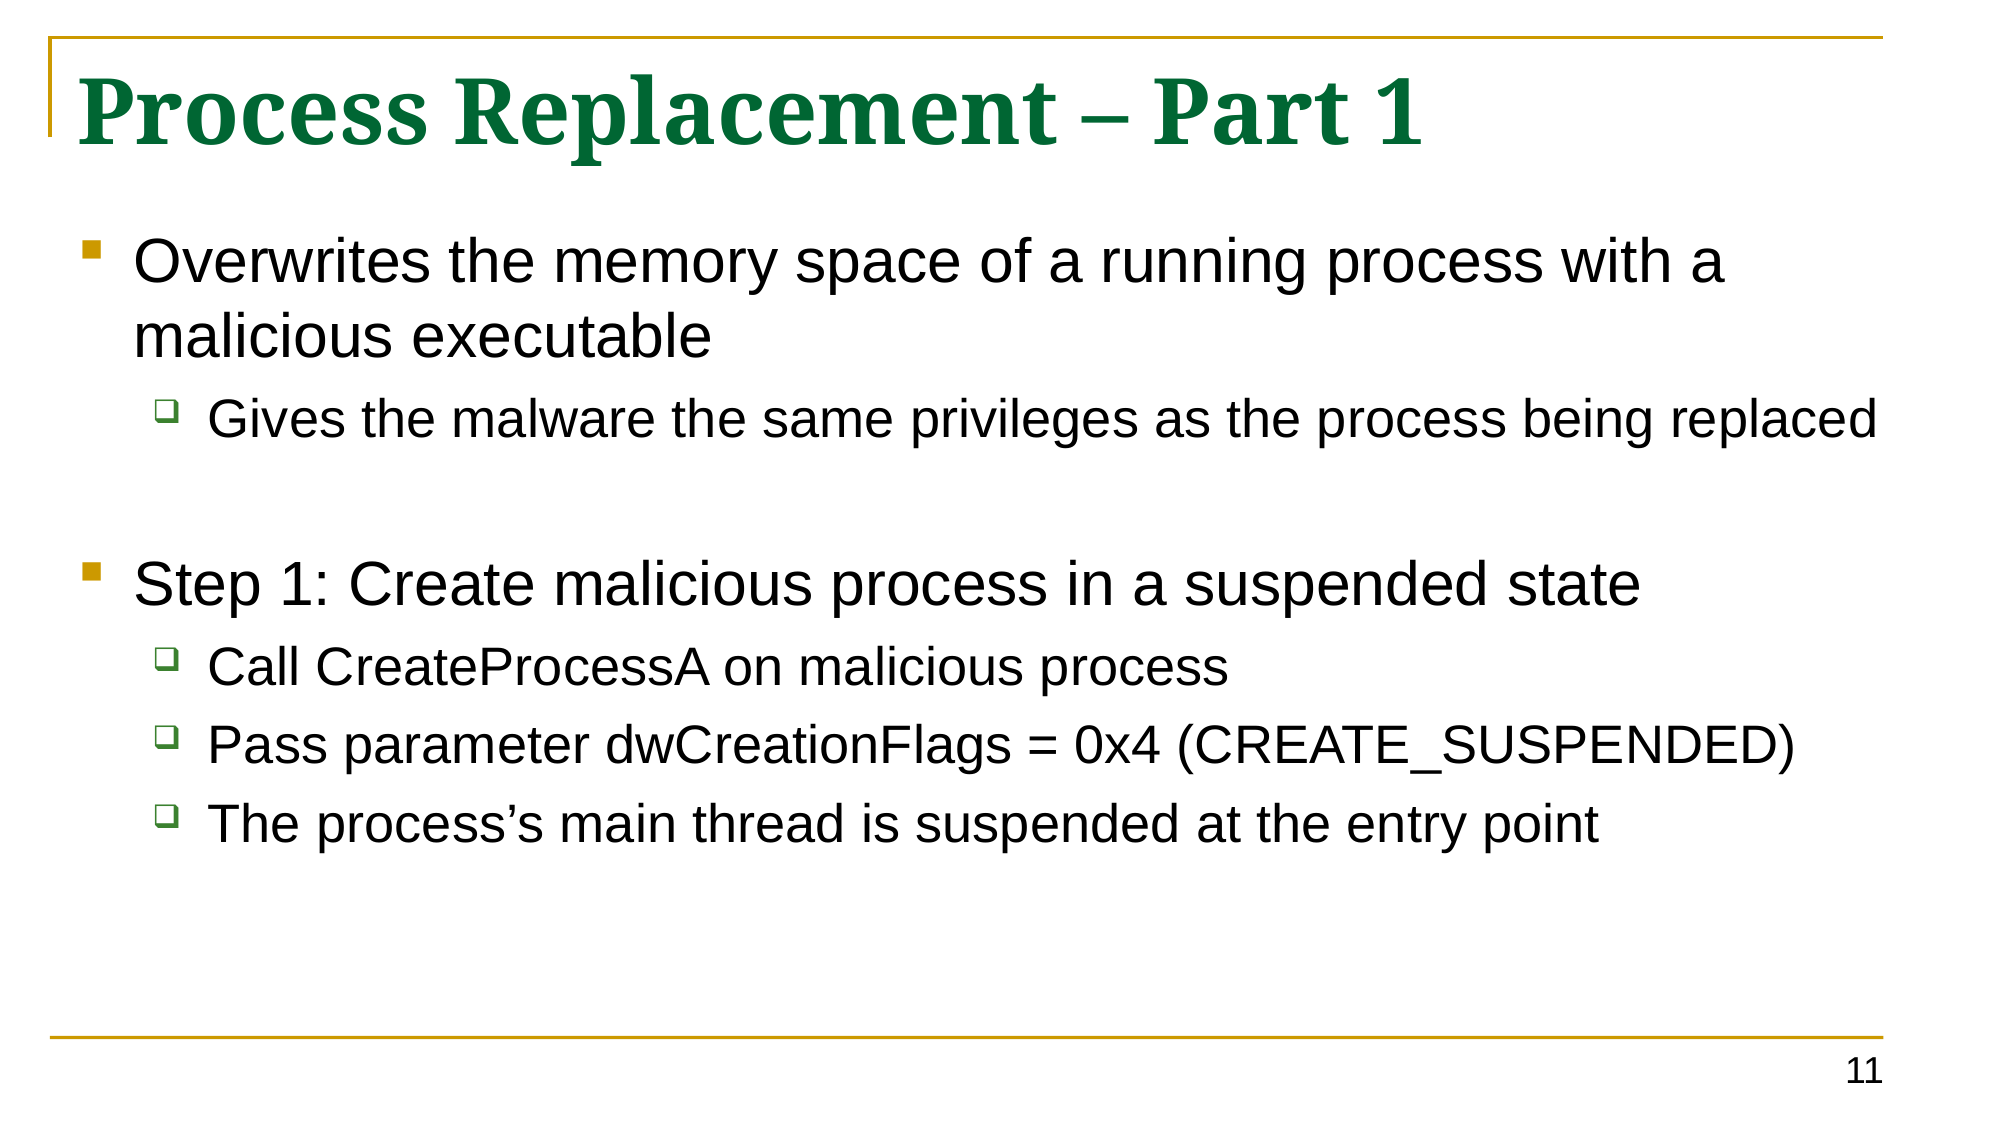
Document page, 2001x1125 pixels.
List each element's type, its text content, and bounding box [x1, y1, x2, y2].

title Process Replacement – Part 1 [62, 45, 1899, 271]
list Overwrites the memory space of a running process with a malicious executable Gives the malware the same privileges as the process being replaced Step 1: Create malicious process in a suspended state Call CreateProcessA on malicious process Pass parameter dwCreationFlags = 0x4 (CREATE_SUSPENDED) The process’s main thread is suspended at the entry point [62, 271, 1899, 1005]
